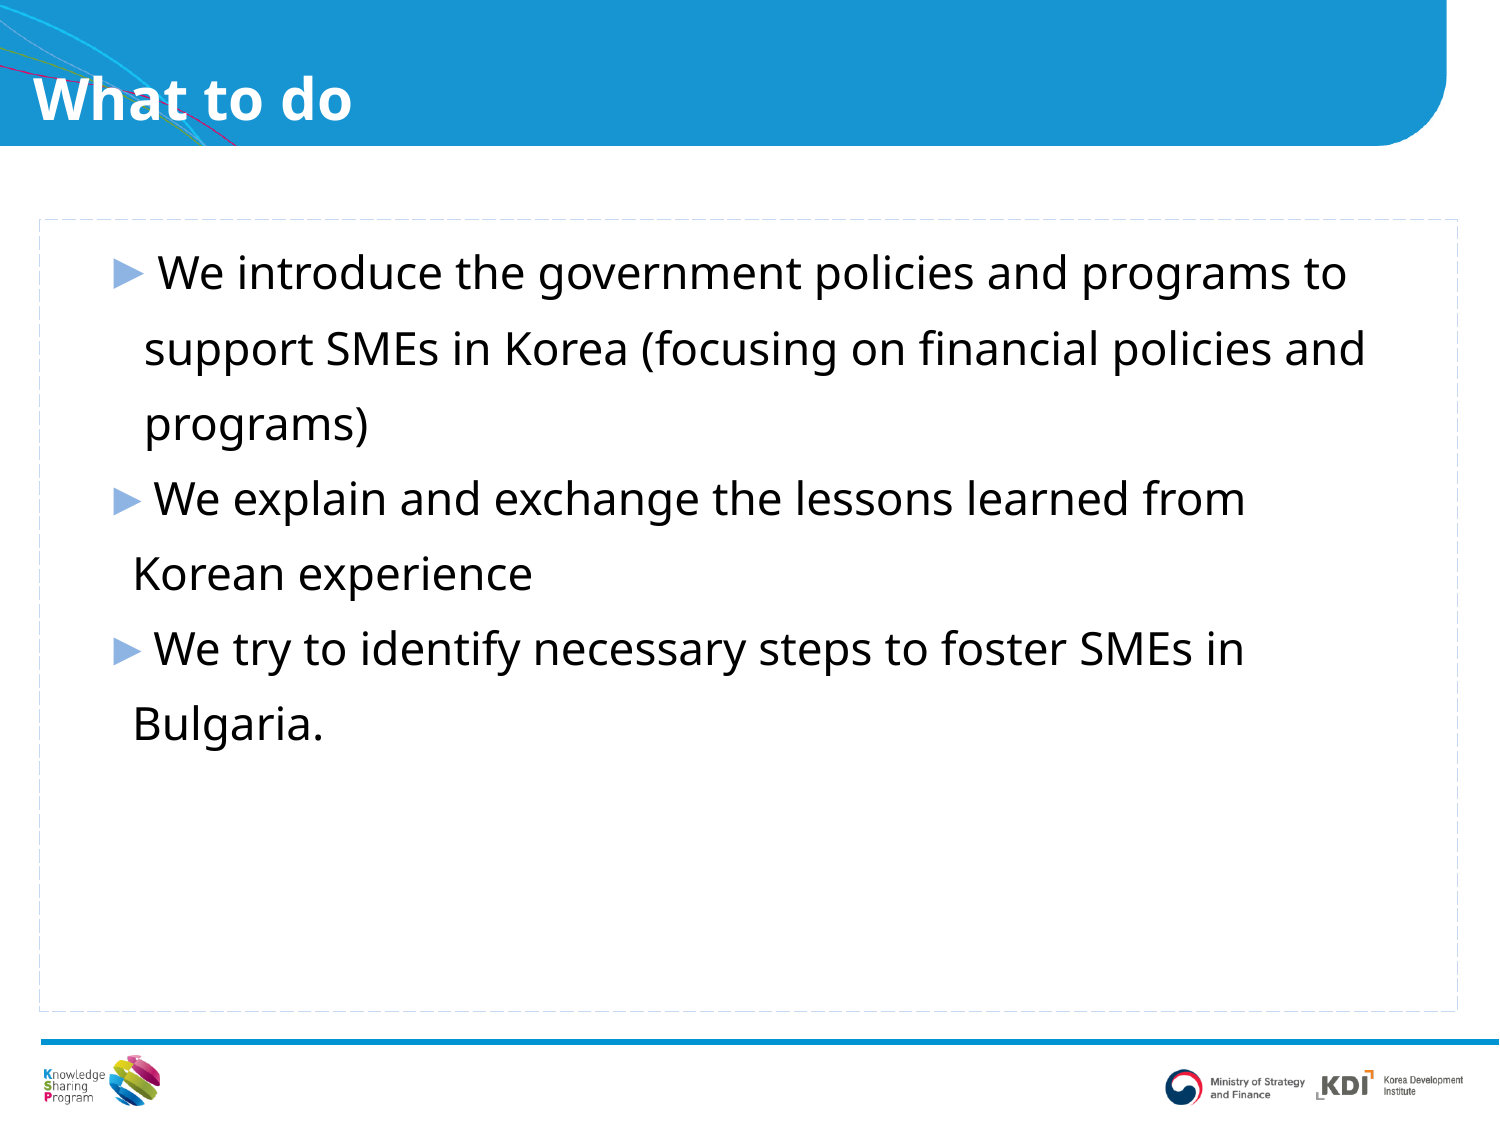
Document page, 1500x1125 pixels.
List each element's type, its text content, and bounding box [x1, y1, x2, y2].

text_box [88, 30, 1205, 120]
picture [0, 0, 1447, 146]
picture [1163, 1064, 1307, 1109]
title What to do [18, 54, 739, 112]
picture [44, 1055, 160, 1106]
list We introduce the government policies and programs to support SMEs in Korea (focusing on financial policies and programs) We explain and exchange the lessons learned from Korean experience We try to identify necessary steps to foster SMEs in Bulgaria. [39, 219, 1458, 1012]
picture [1316, 1070, 1463, 1100]
